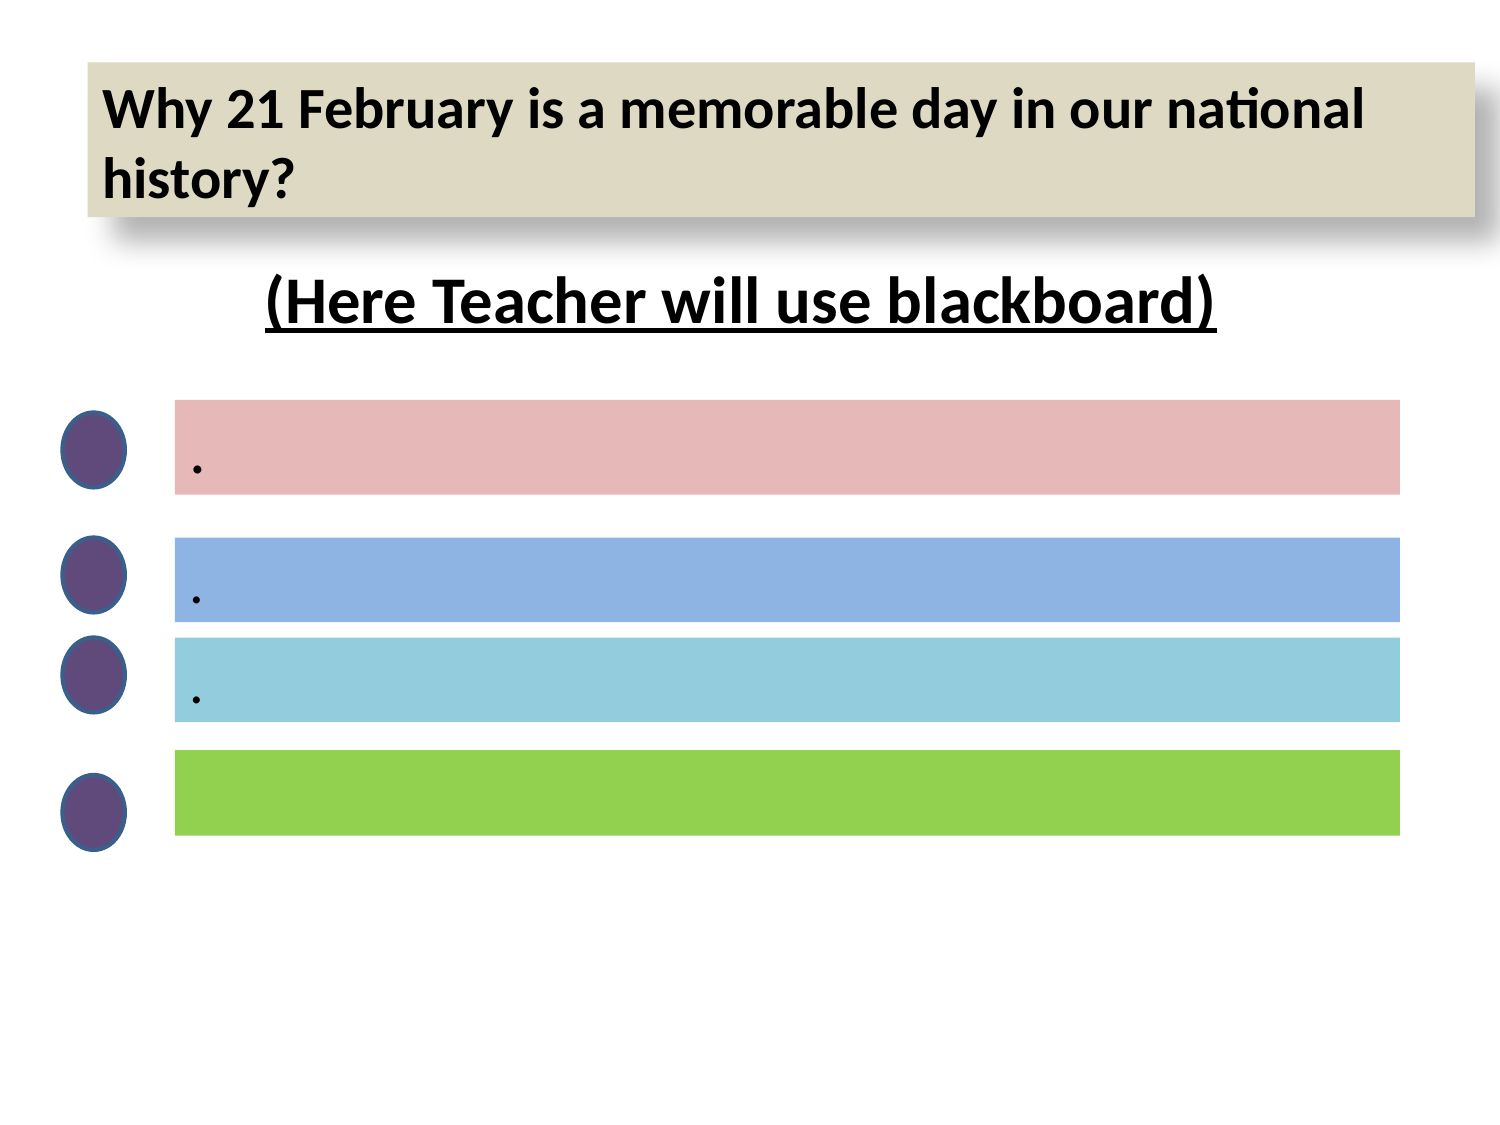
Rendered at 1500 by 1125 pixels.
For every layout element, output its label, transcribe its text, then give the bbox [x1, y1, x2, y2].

text_box [60, 410, 127, 490]
text_box [60, 772, 127, 853]
text_box [60, 535, 127, 615]
text_box . [174, 399, 1400, 495]
text_box . [174, 637, 1400, 723]
text_box [174, 750, 1400, 836]
text_box . [174, 537, 1400, 623]
text_box [60, 635, 127, 715]
text_box (Here Teacher will use blackboard) [249, 262, 1263, 345]
text_box Why 21 February is a memorable day in our national history? [87, 62, 1475, 218]
